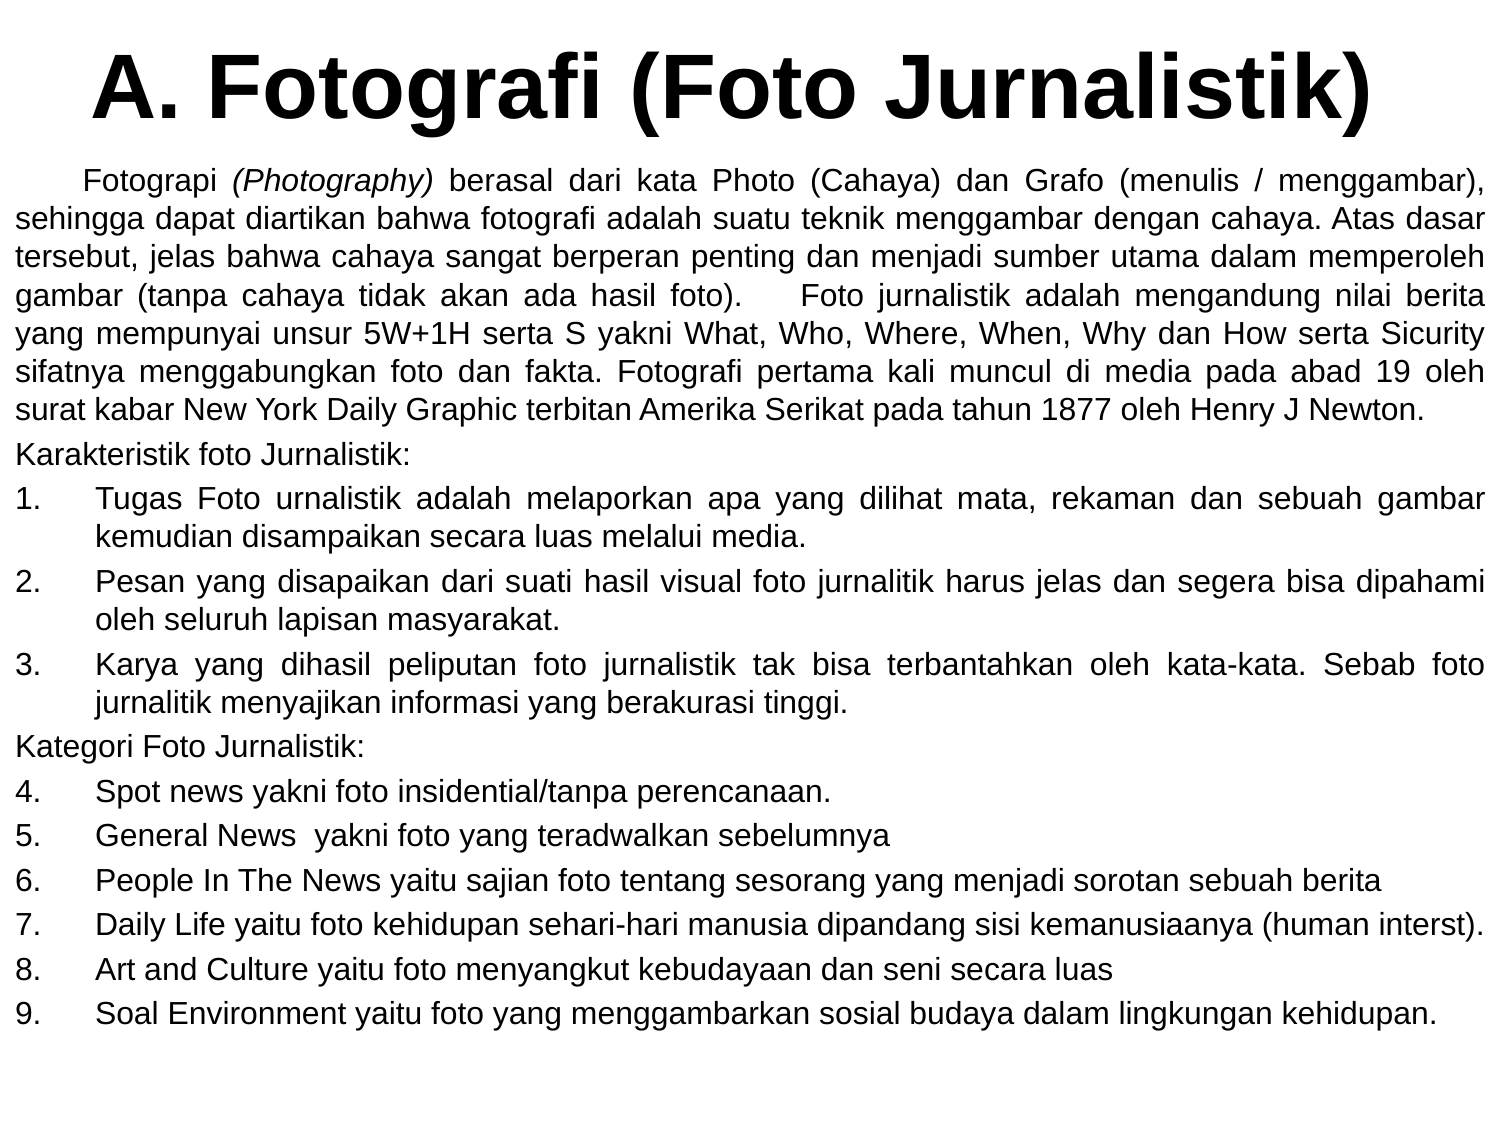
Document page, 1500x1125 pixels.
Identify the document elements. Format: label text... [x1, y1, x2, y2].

title A. Fotografi (Foto Jurnalistik) [75, 0, 1425, 152]
list Fotograpi (Photography) berasal dari kata Photo (Cahaya) dan Grafo (menulis / menggambar), sehingga dapat diartikan bahwa fotografi adalah suatu teknik menggambar dengan cahaya. Atas dasar tersebut, jelas bahwa cahaya sangat berperan penting dan menjadi sumber utama dalam memperoleh gambar (tanpa cahaya tidak akan ada hasil foto). Foto jurnalistik adalah mengandung nilai berita yang mempunyai unsur 5W+1H serta S yakni What, Who, Where, When, Why dan How serta Sicurity sifatnya menggabungkan foto dan fakta. Fotografi pertama kali muncul di media pada abad 19 oleh surat kabar New York Daily Graphic terbitan Amerika Serikat pada tahun 1877 oleh Henry J Newton. Karakteristik foto Jurnalistik: Tugas Foto urnalistik adalah melaporkan apa yang dilihat mata, rekaman dan sebuah gambar kemudian disampaikan secara luas melalui media. Pesan yang disapaikan dari suati hasil visual foto jurnalitik harus jelas dan segera bisa dipahami oleh seluruh lapisan masyarakat. Karya yang dihasil peliputan foto jurnalistik tak bisa terbantahkan oleh kata-kata. Sebab foto jurnalitik menyajikan informasi yang berakurasi tinggi. Kategori Foto Jurnalistik: Spot news yakni foto insidential/tanpa perencanaan. General News yakni foto yang teradwalkan sebelumnya People In The News yaitu sajian foto tentang sesorang yang menjadi sorotan sebuah berita Daily Life yaitu foto kehidupan sehari-hari manusia dipandang sisi kemanusiaanya (human interst). Art and Culture yaitu foto menyangkut kebudayaan dan seni secara luas Soal Environment yaitu foto yang menggambarkan sosial budaya dalam lingkungan kehidupan. [0, 152, 1500, 1125]
